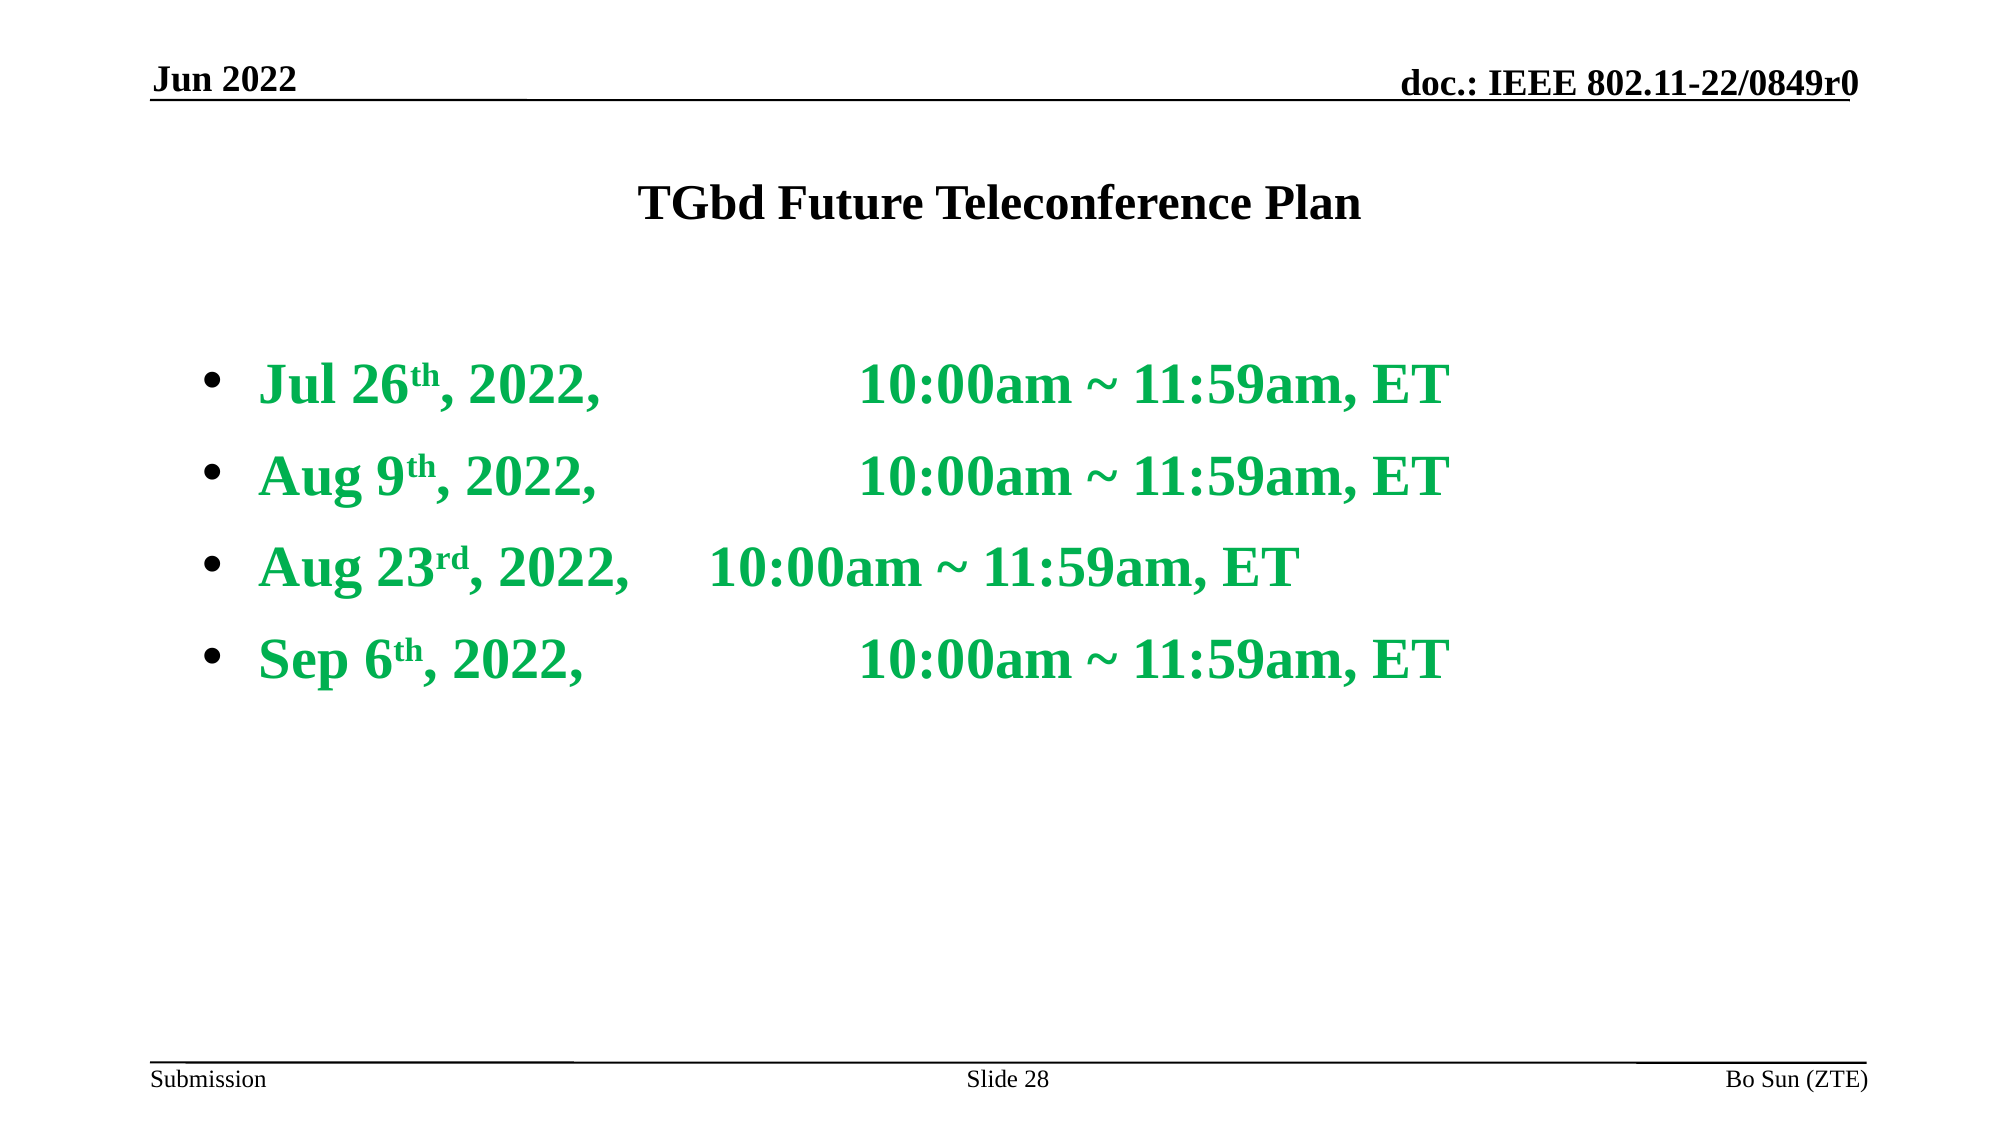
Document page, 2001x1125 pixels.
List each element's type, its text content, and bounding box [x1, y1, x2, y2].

title TGbd Future Teleconference Plan [149, 112, 1850, 288]
slide_number Slide 28 [949, 1061, 1067, 1123]
footer Bo Sun (ZTE) [1171, 1061, 1869, 1093]
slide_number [152, 54, 563, 100]
text_box Jul 26th, 2022, 10:00am ~ 11:59am, ET Aug 9th, 2022, 10:00am ~ 11:59am, ET Aug 23rd, 2022, 10:00am ~ 11:59am, ET Sep 6th, 2022, 10:00am ~ 11:59am, ET [187, 337, 1875, 988]
